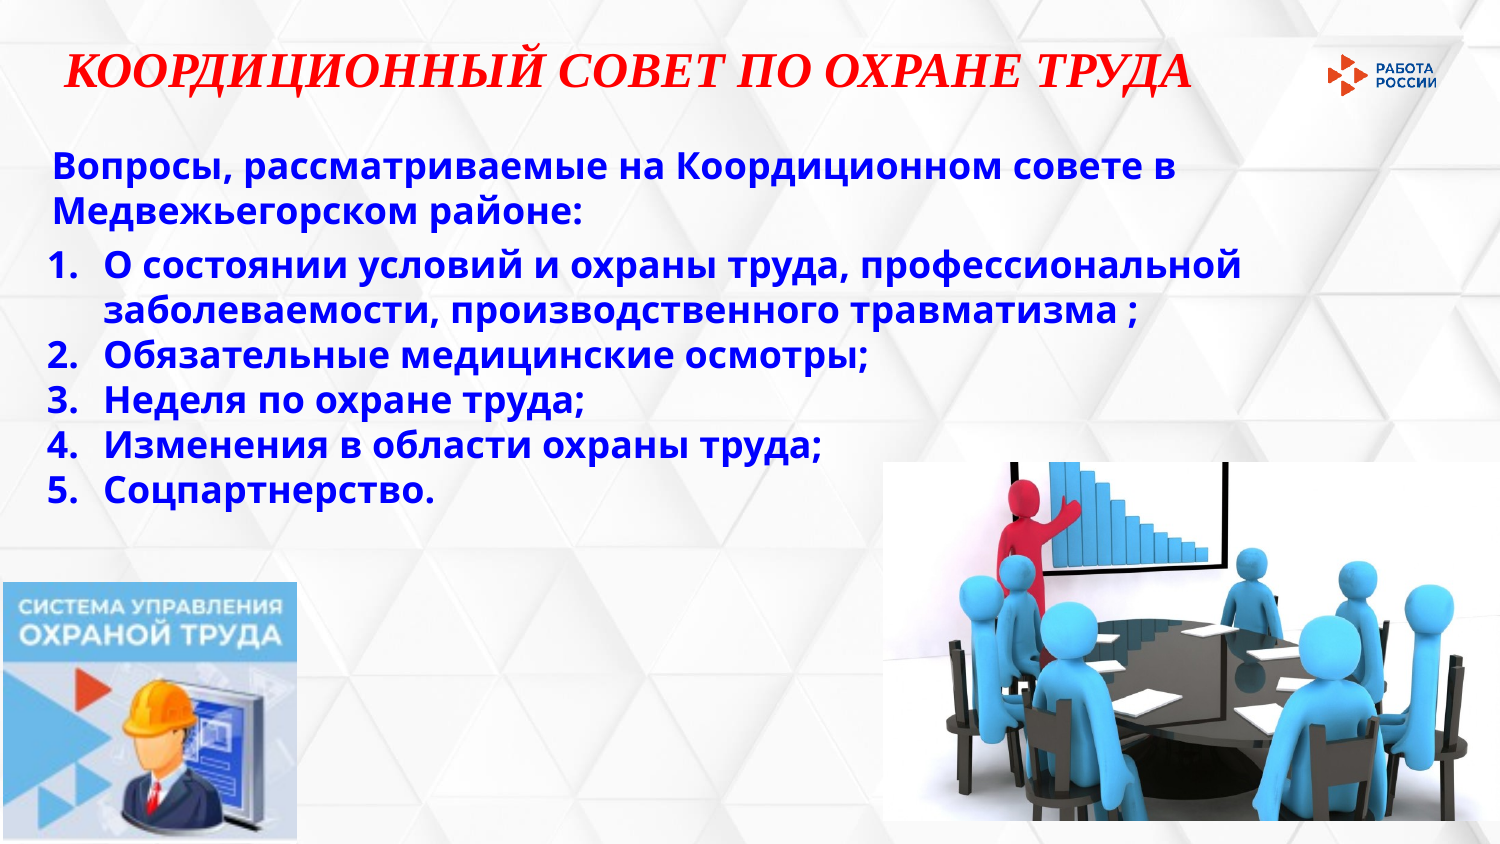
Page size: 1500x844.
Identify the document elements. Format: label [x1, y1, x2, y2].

picture [882, 462, 1500, 822]
text_box [0, 0, 1500, 844]
picture [3, 582, 297, 843]
